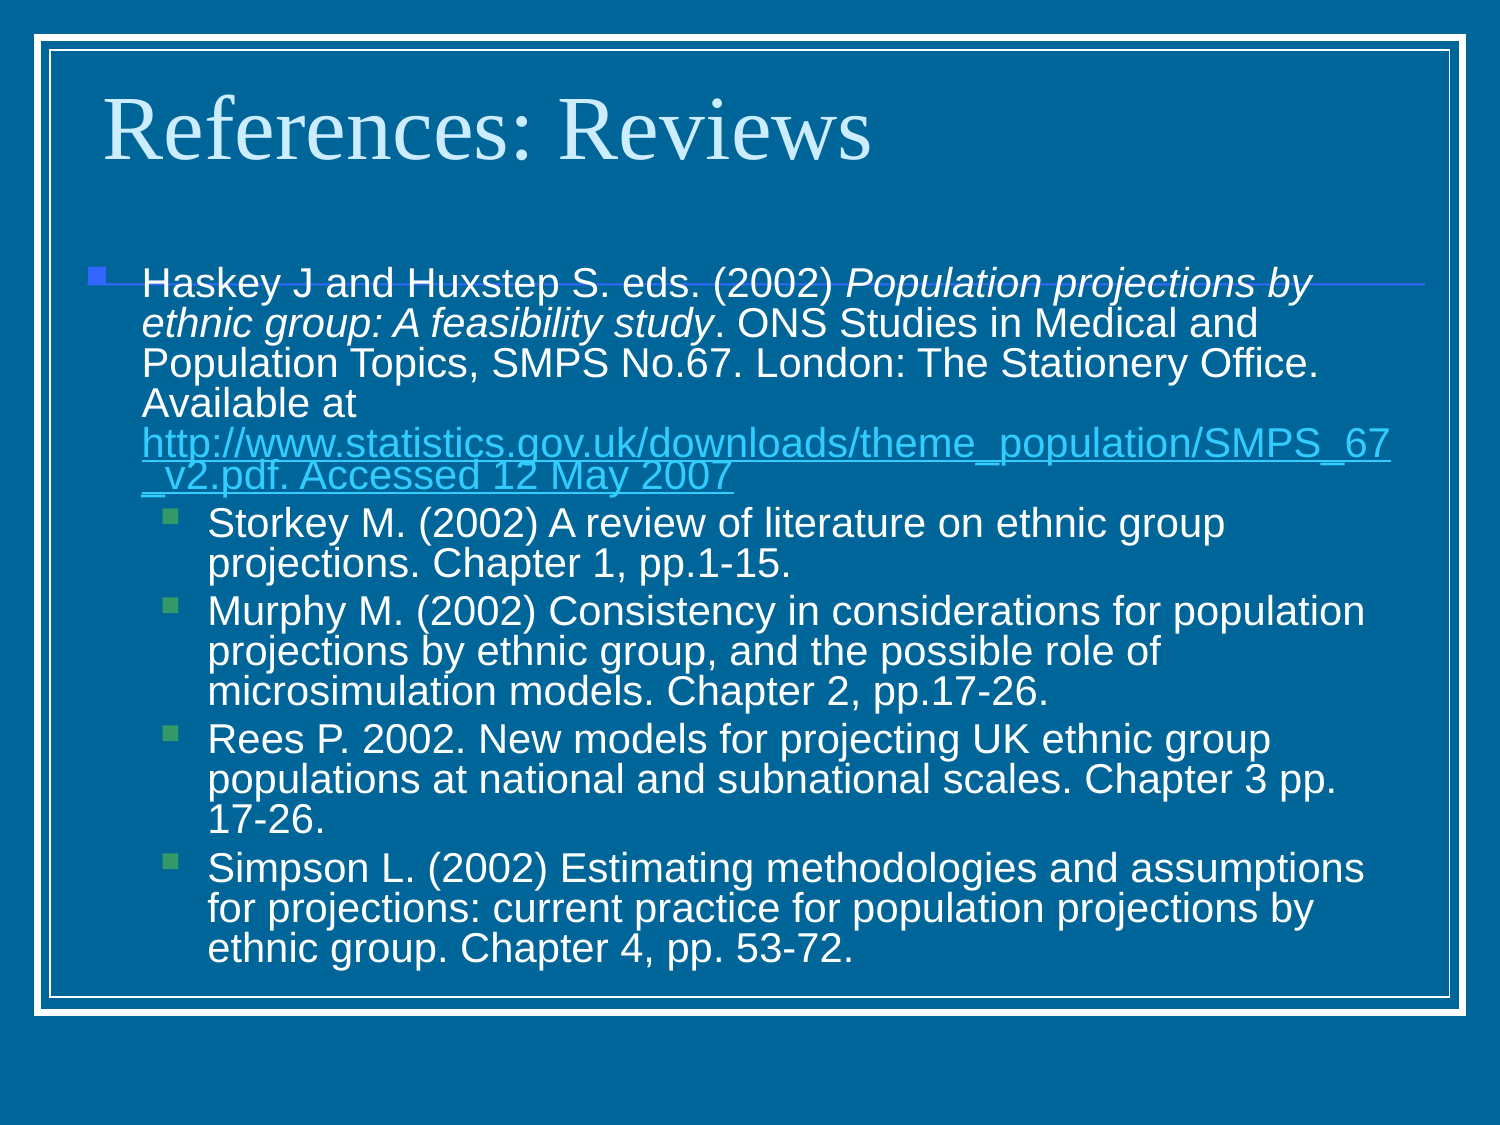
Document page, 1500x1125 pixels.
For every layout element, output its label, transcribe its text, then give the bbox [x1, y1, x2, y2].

title References: Reviews [87, 77, 1426, 185]
list Haskey J and Huxstep S. eds. (2002) Population projections by ethnic group: A feasibility study. ONS Studies in Medical and Population Topics, SMPS No.67. London: The Stationery Office. Available at http://www.statistics.gov.uk/downloads/theme_population/SMPS_67_v2.pdf. Accessed 12 May 2007 Storkey M. (2002) A review of literature on ethnic group projections. Chapter 1, pp.1-15. Murphy M. (2002) Consistency in considerations for population projections by ethnic group, and the possible role of microsimulation models. Chapter 2, pp.17-26. Rees P. 2002. New models for projecting UK ethnic group populations at national and subnational scales. Chapter 3 pp. 17-26. Simpson L. (2002) Estimating methodologies and assumptions for projections: current practice for population projections by ethnic group. Chapter 4, pp. 53-72. [70, 257, 1409, 1025]
